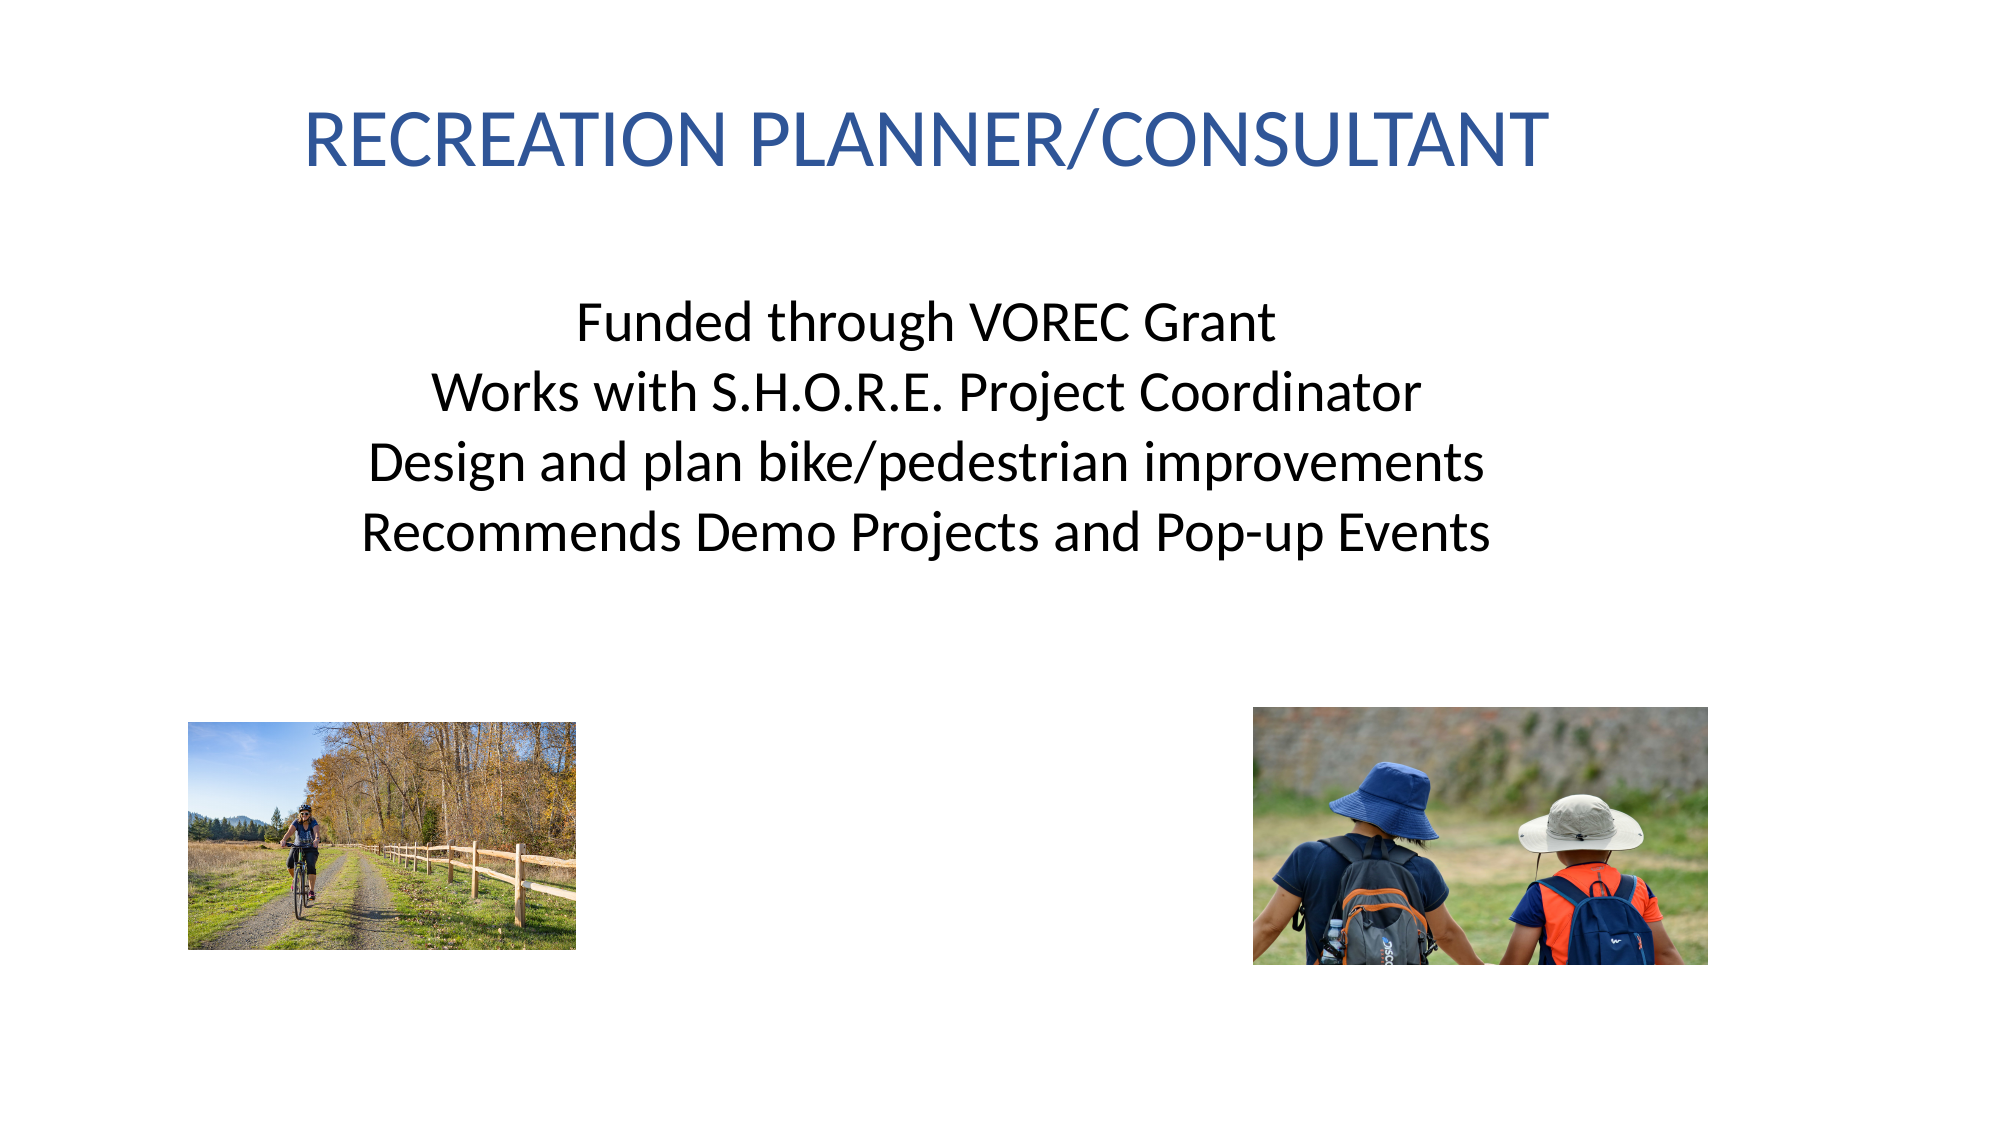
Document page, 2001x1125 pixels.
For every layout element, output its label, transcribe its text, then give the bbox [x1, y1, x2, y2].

text_box RECREATION PLANNER/CONSULTANT Funded through VOREC Grant Works with S.H.O.R.E. Project Coordinator Design and plan bike/pedestrian improvements Recommends Demo Projects and Pop-up Events [236, 75, 1618, 1010]
picture [1253, 707, 1708, 965]
picture [188, 722, 576, 950]
